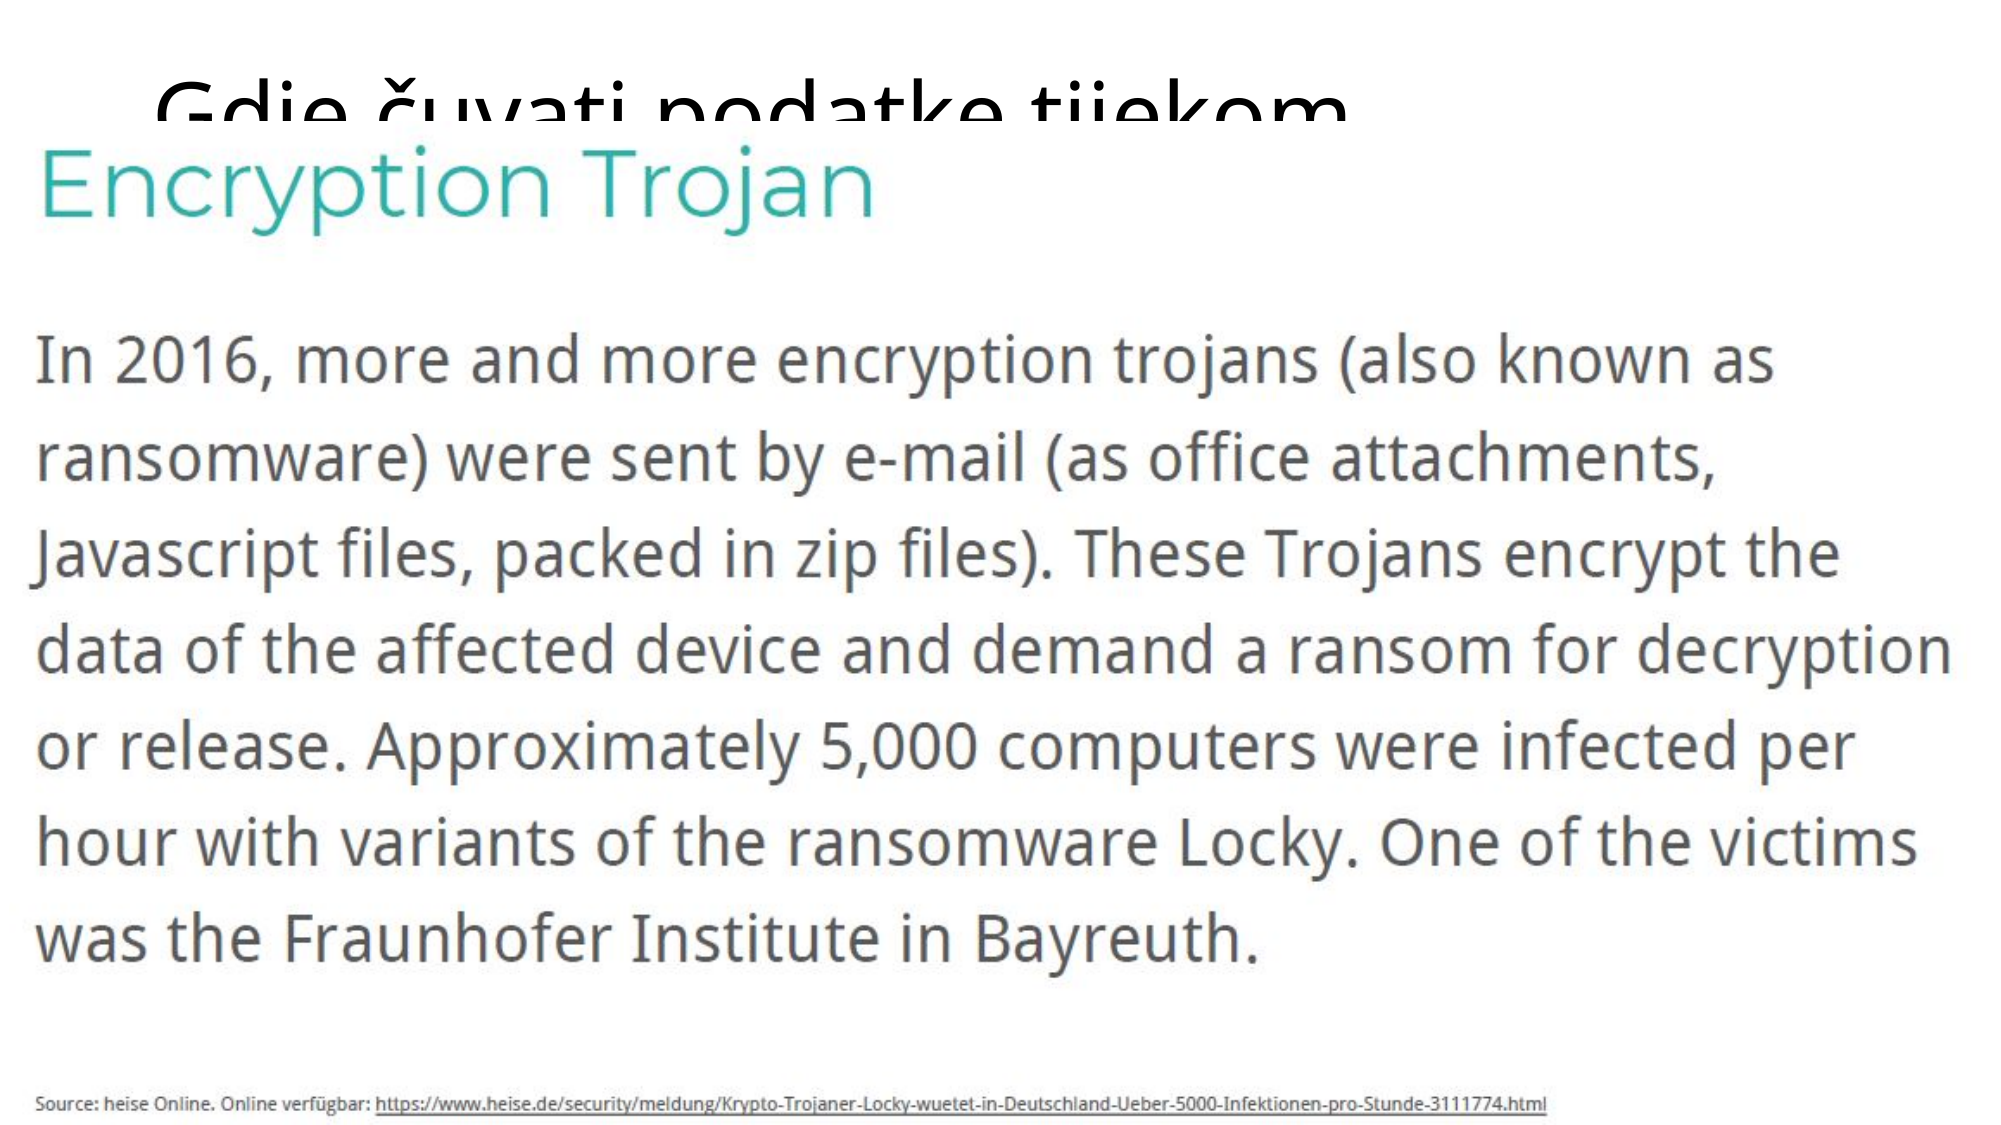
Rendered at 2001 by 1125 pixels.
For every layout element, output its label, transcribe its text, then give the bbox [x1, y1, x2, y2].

picture [9, 121, 1976, 1125]
title Gdje čuvati podatke tijekom istraživanja? [137, 59, 1863, 121]
